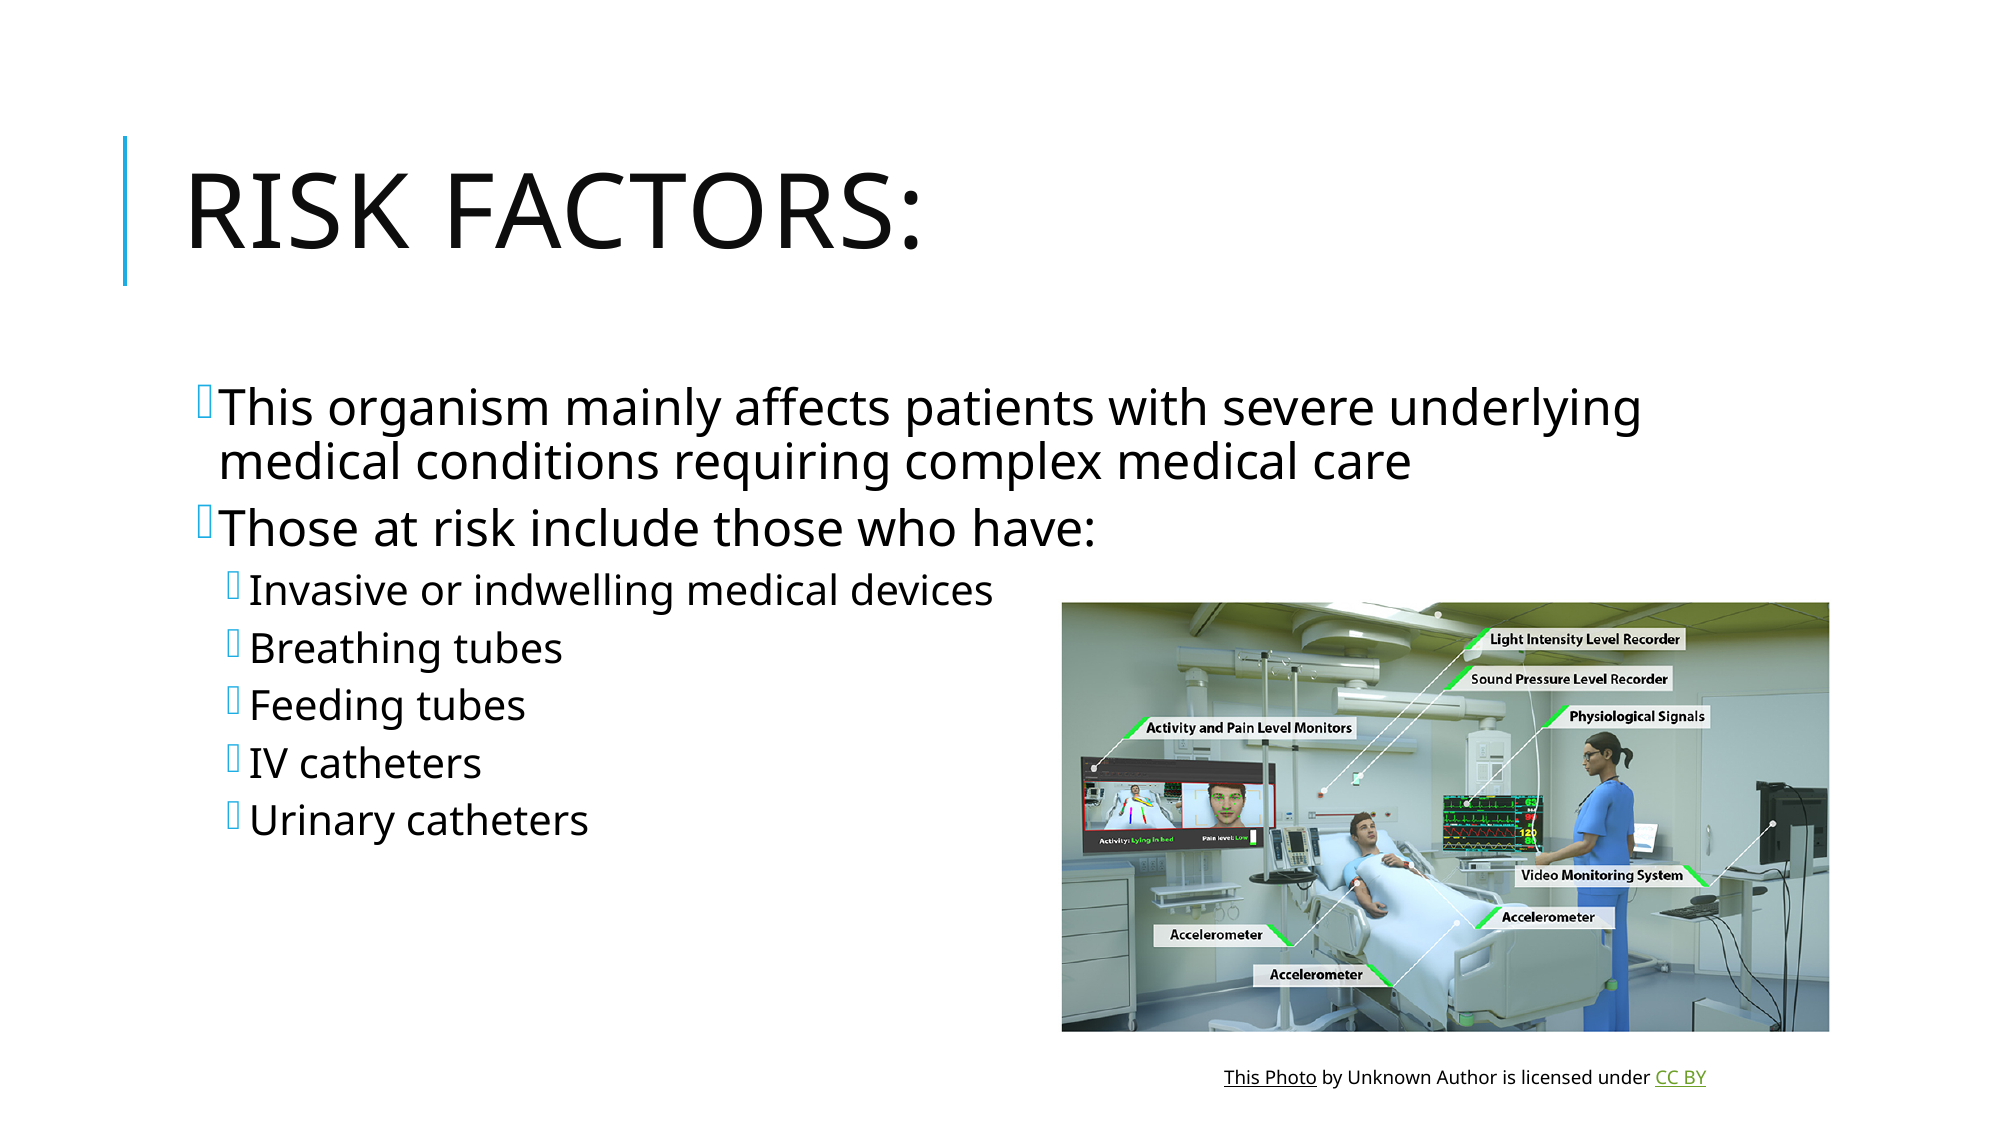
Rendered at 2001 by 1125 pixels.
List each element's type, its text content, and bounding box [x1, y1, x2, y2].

title Risk factors: [168, 96, 1763, 342]
text_box This Photo by Unknown Author is licensed under CC BY [1209, 1058, 1832, 1099]
picture [1058, 598, 1833, 1036]
list This organism mainly affects patients with severe underlying medical conditions requiring complex medical care Those at risk include those who have: Invasive or indwelling medical devices Breathing tubes Feeding tubes IV catheters Urinary catheters [168, 375, 1763, 1035]
